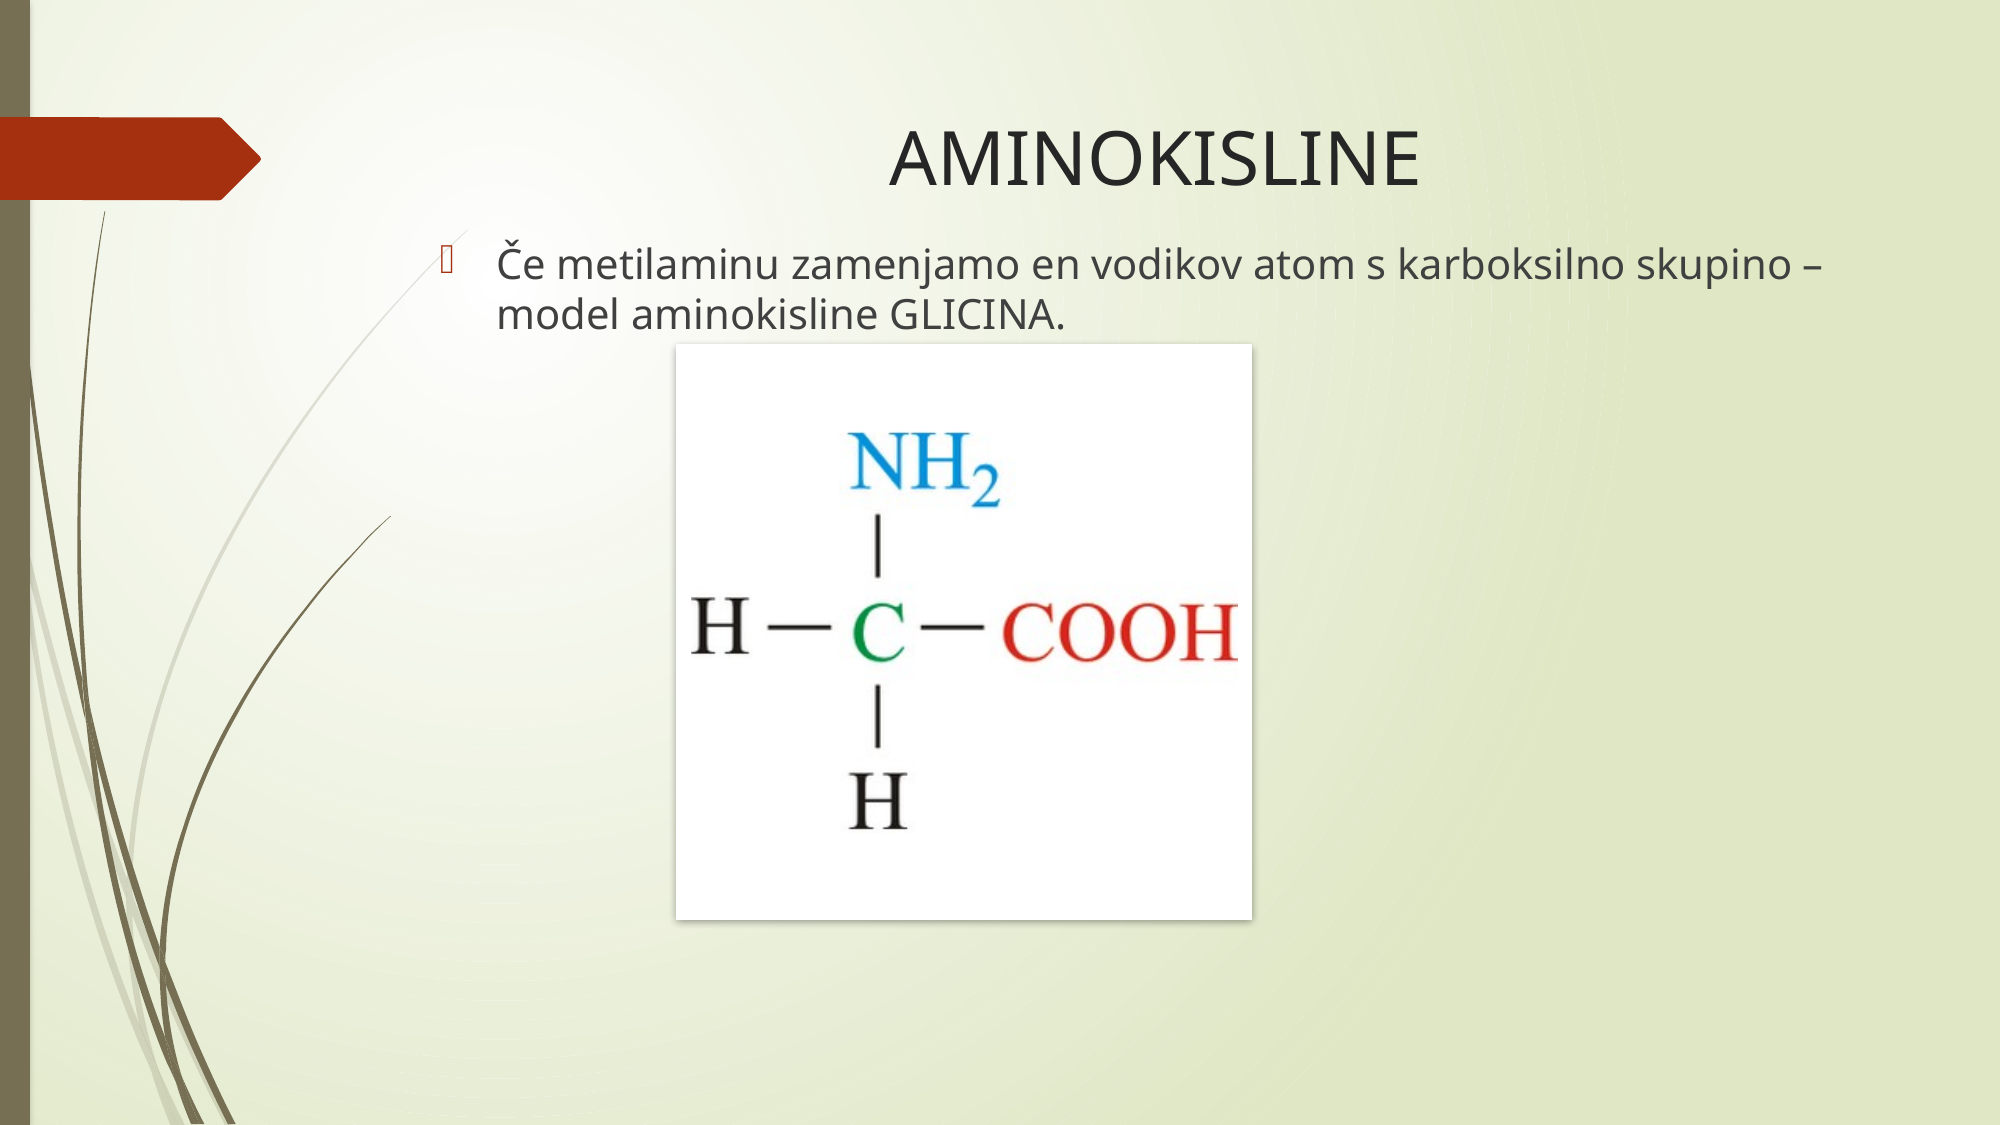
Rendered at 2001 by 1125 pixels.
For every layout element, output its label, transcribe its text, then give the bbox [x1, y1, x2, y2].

picture [690, 358, 1238, 906]
list Če metilaminu zamenjamo en vodikov atom s karboksilno skupino – model aminokisline GLICINA. [424, 230, 1888, 970]
title AMINOKISLINE [425, 102, 1888, 230]
